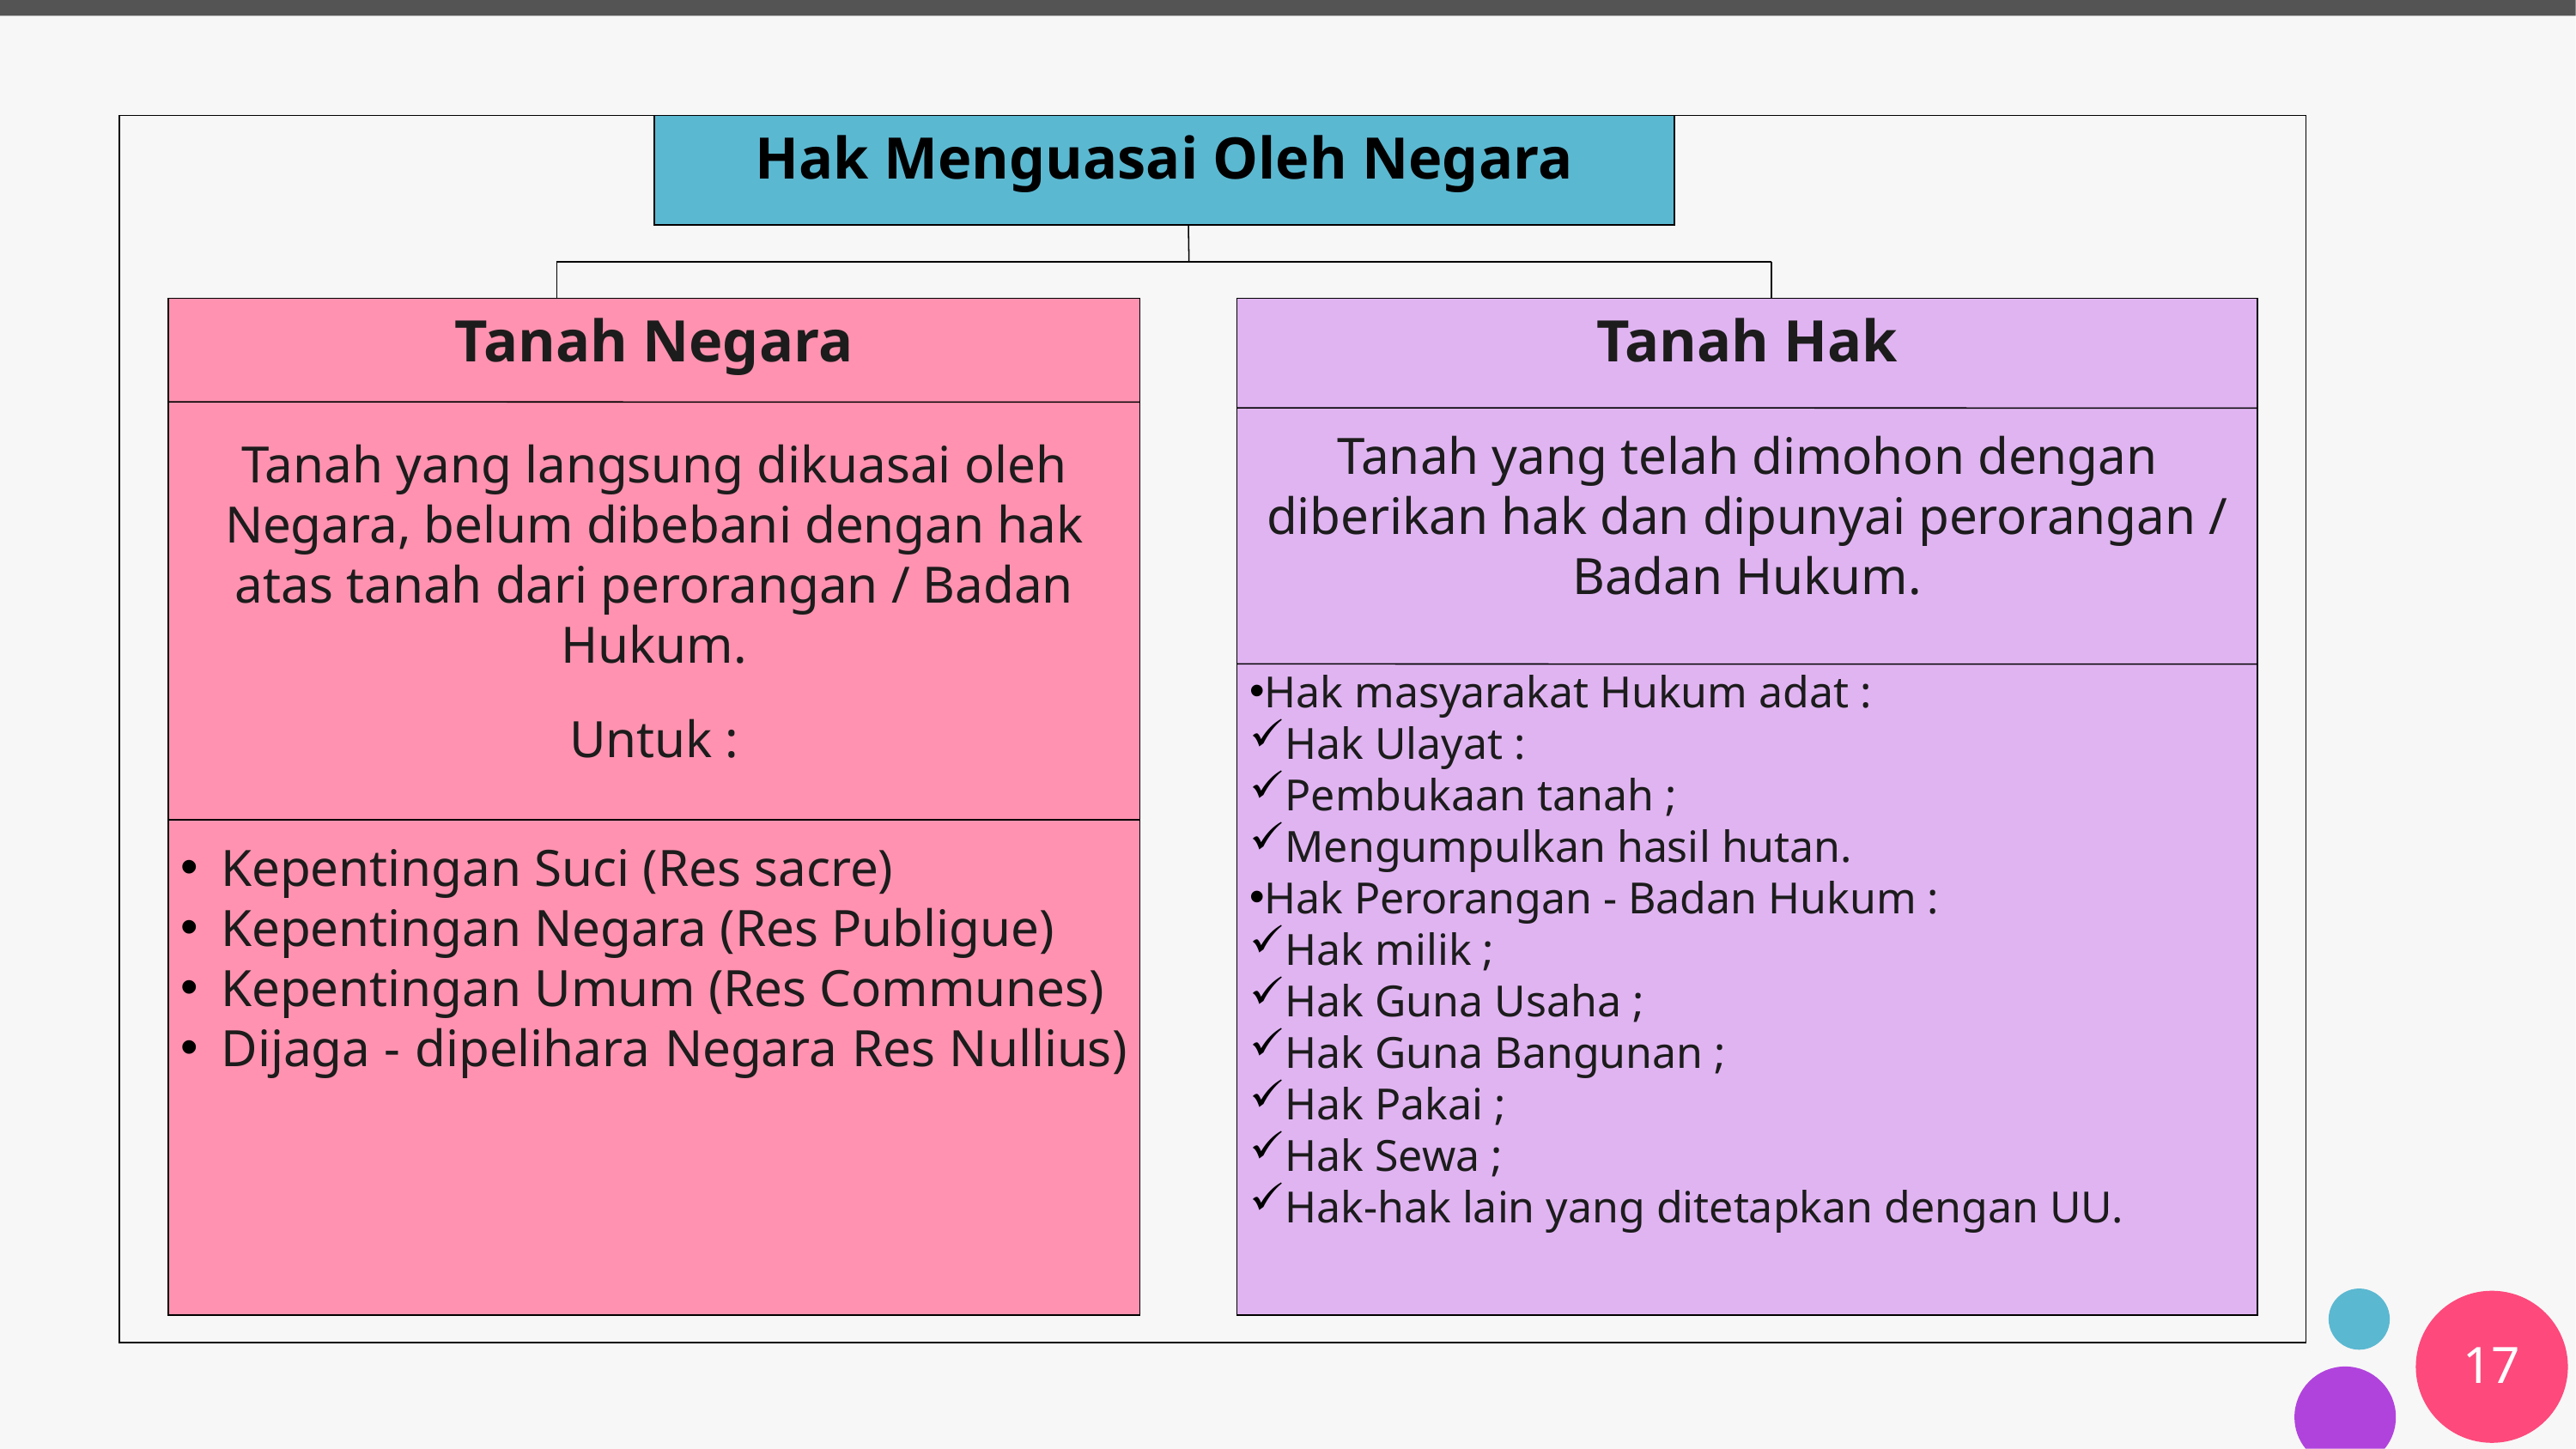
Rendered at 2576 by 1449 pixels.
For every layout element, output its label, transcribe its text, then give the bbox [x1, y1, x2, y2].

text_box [118, 115, 2306, 1343]
slide_number 17 [2415, 1328, 2568, 1406]
